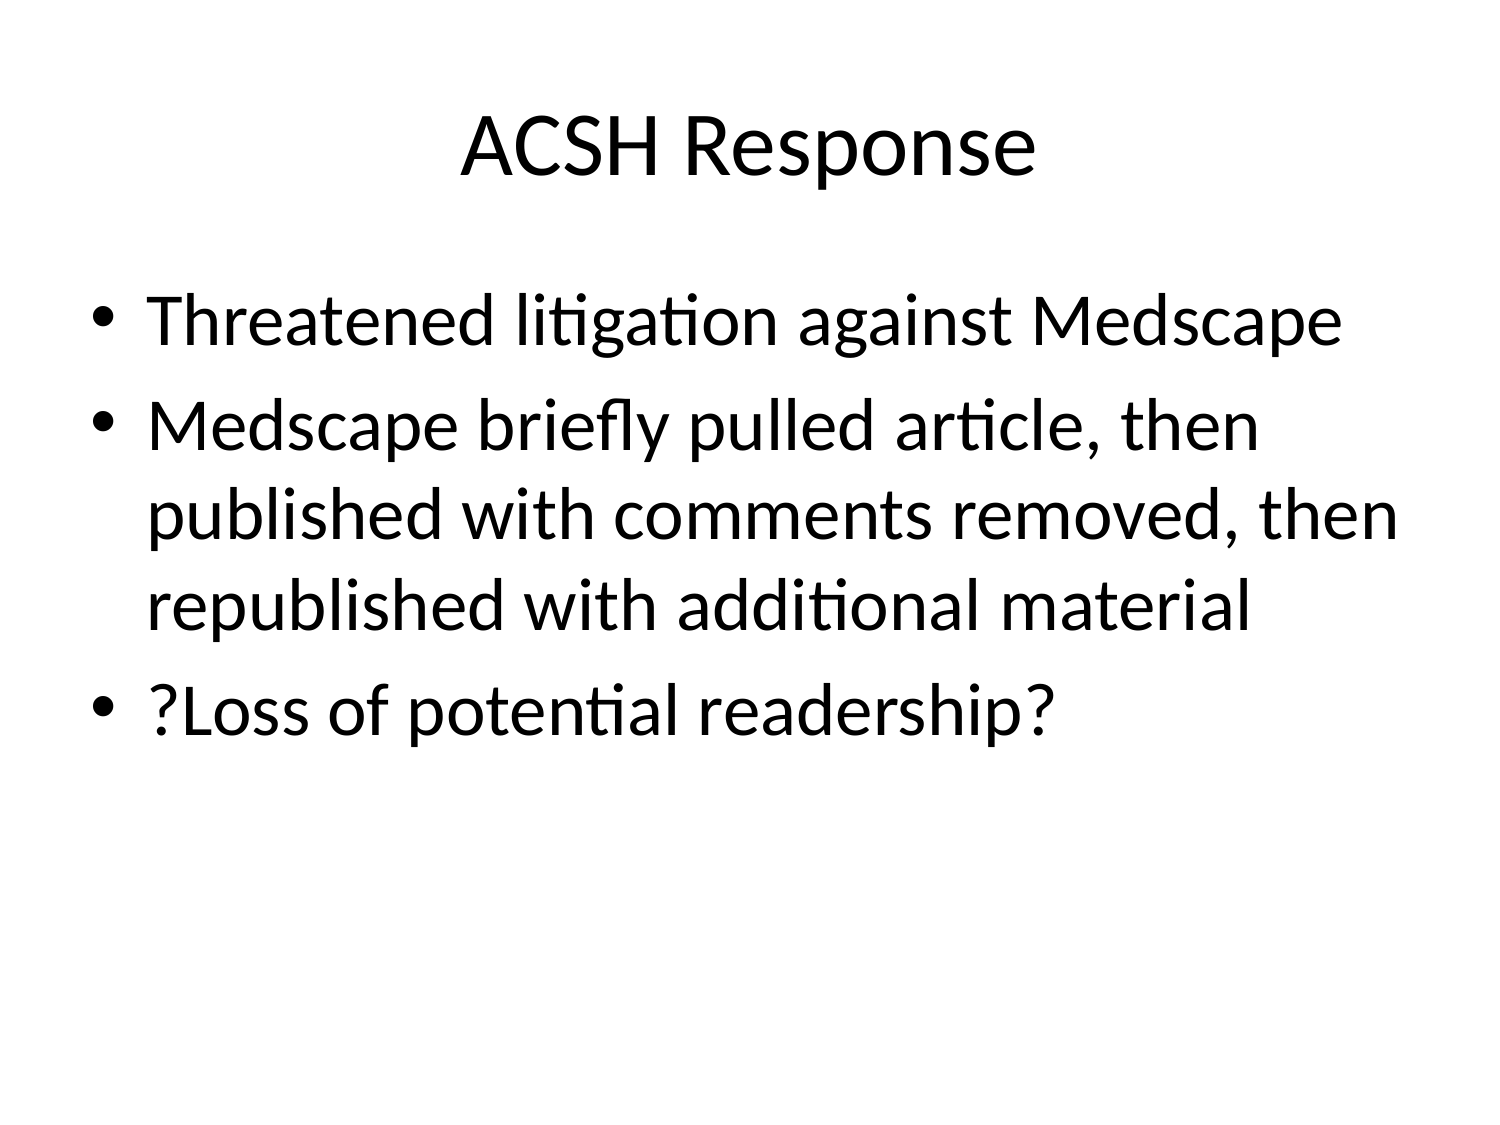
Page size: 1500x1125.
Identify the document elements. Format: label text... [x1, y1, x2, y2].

title ACSH Response [75, 45, 1425, 233]
list Threatened litigation against Medscape Medscape briefly pulled article, then published with comments removed, then republished with additional material ?Loss of potential readership? [75, 262, 1425, 1005]
